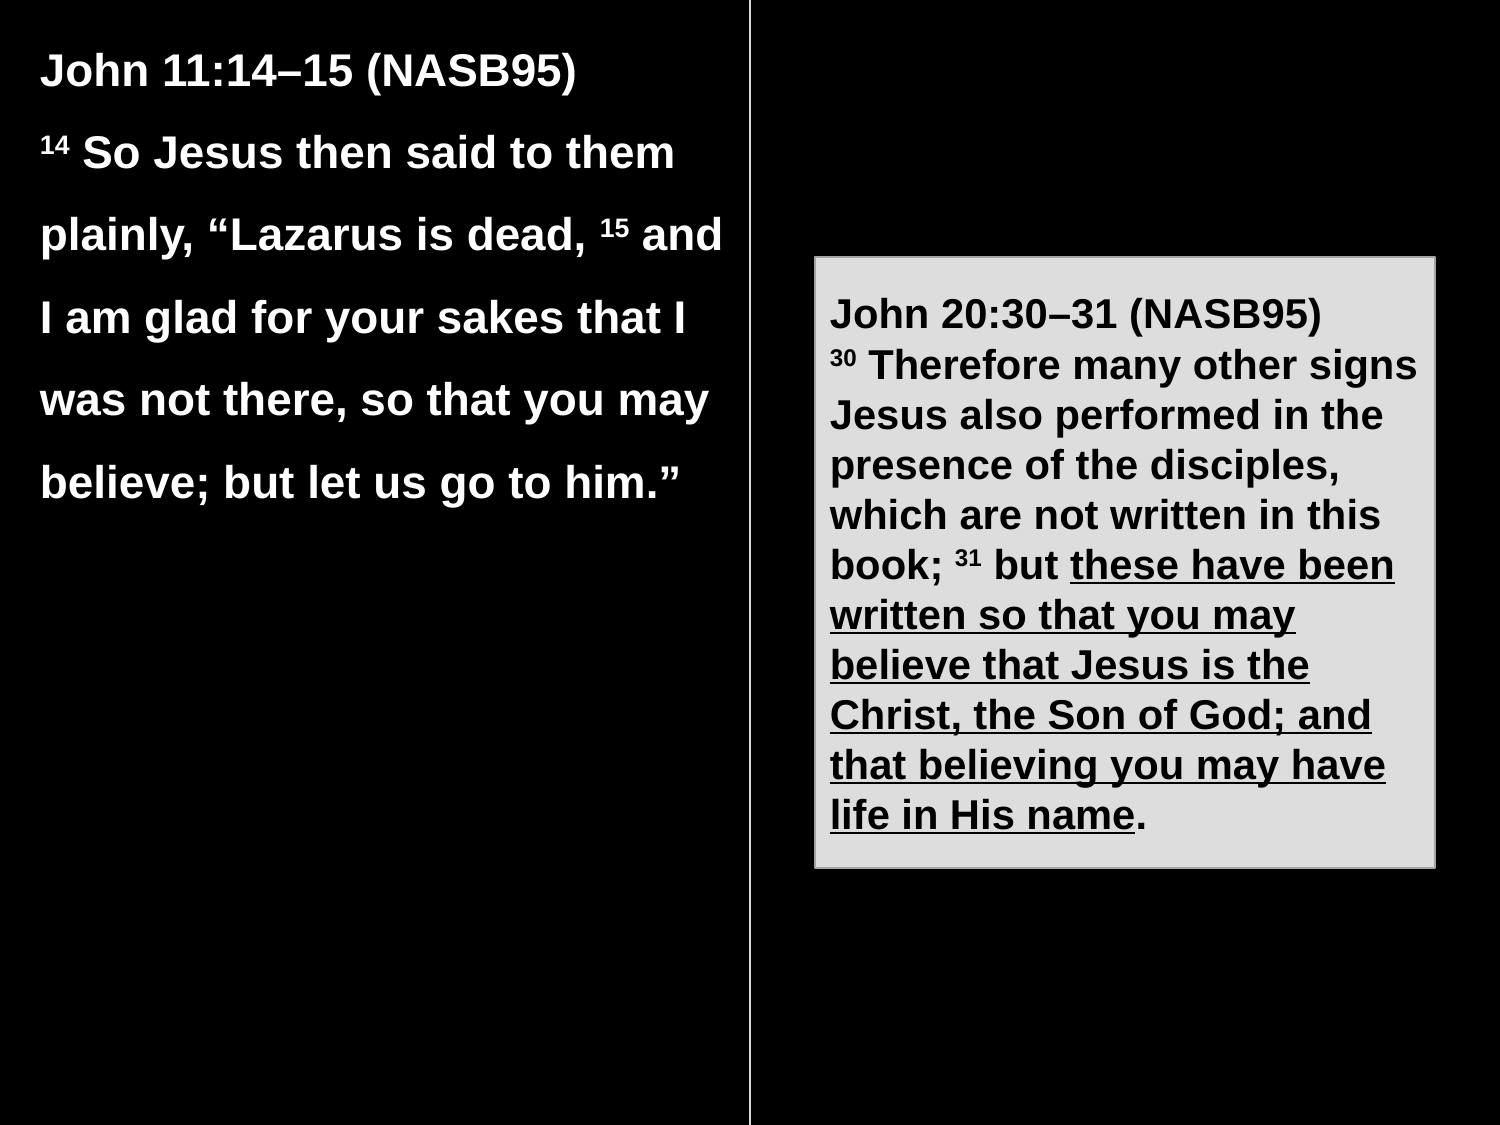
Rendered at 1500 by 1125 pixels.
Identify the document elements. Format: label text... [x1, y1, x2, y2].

text_box John 11:14–15 (NASB95) 14 So Jesus then said to them plainly, “Lazarus is dead, 15 and I am glad for your sakes that I was not there, so that you may believe; but let us go to him.” [25, 5, 746, 515]
text_box John 20:30–31 (NASB95) 30 Therefore many other signs Jesus also performed in the presence of the disciples, which are not written in this book; 31 but these have been written so that you may believe that Jesus is the Christ, the Son of God; and that believing you may have life in His name. [813, 254, 1437, 870]
